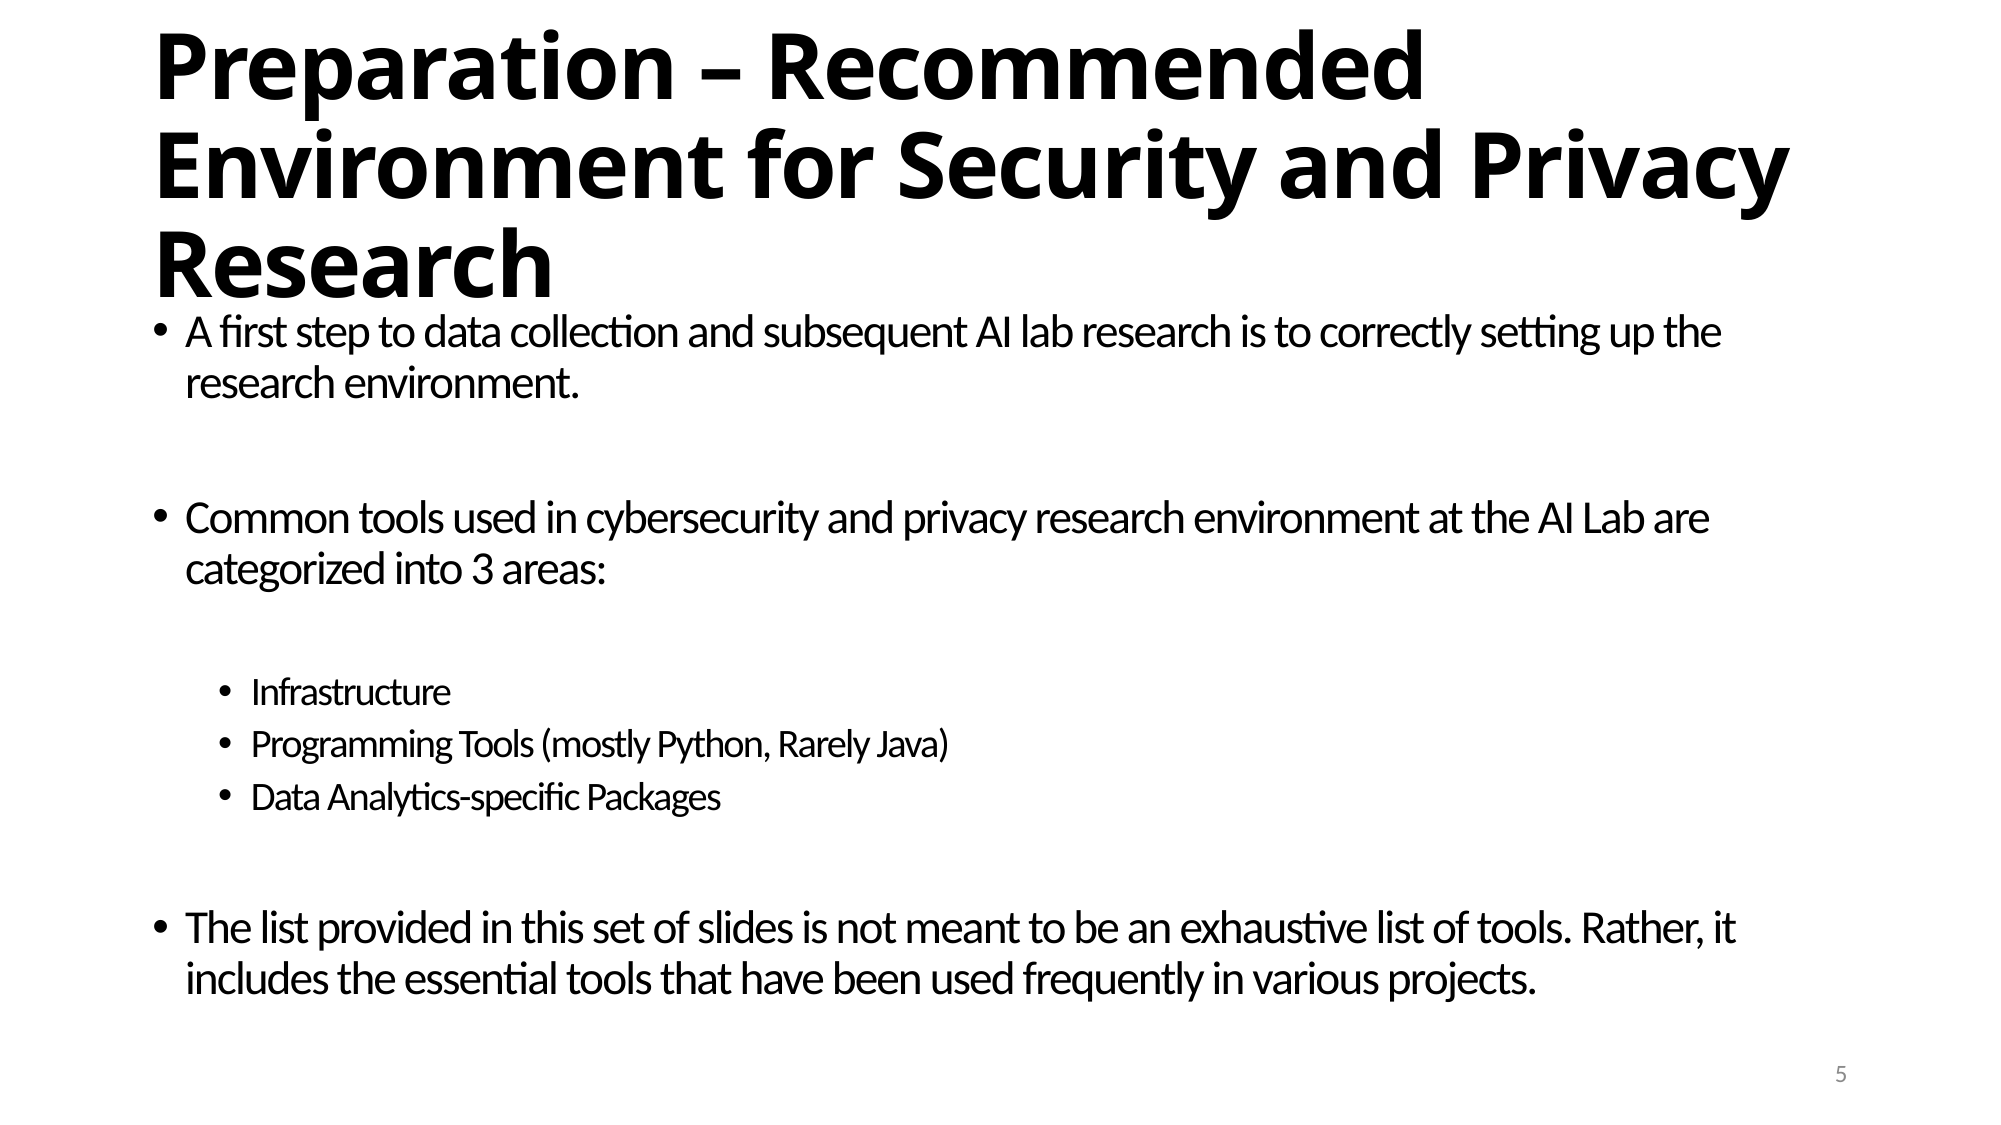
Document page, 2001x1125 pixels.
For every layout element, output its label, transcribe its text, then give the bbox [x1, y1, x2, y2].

list A first step to data collection and subsequent AI lab research is to correctly setting up the research environment. Common tools used in cybersecurity and privacy research environment at the AI Lab are categorized into 3 areas: Infrastructure Programming Tools (mostly Python, Rarely Java) Data Analytics-specific Packages The list provided in this set of slides is not meant to be an exhaustive list of tools. Rather, it includes the essential tools that have been used frequently in various projects. [137, 299, 1863, 1014]
title Preparation – Recommended Environment for Security and Privacy Research [137, 59, 1863, 278]
slide_number 5 [1412, 1042, 1863, 1103]
